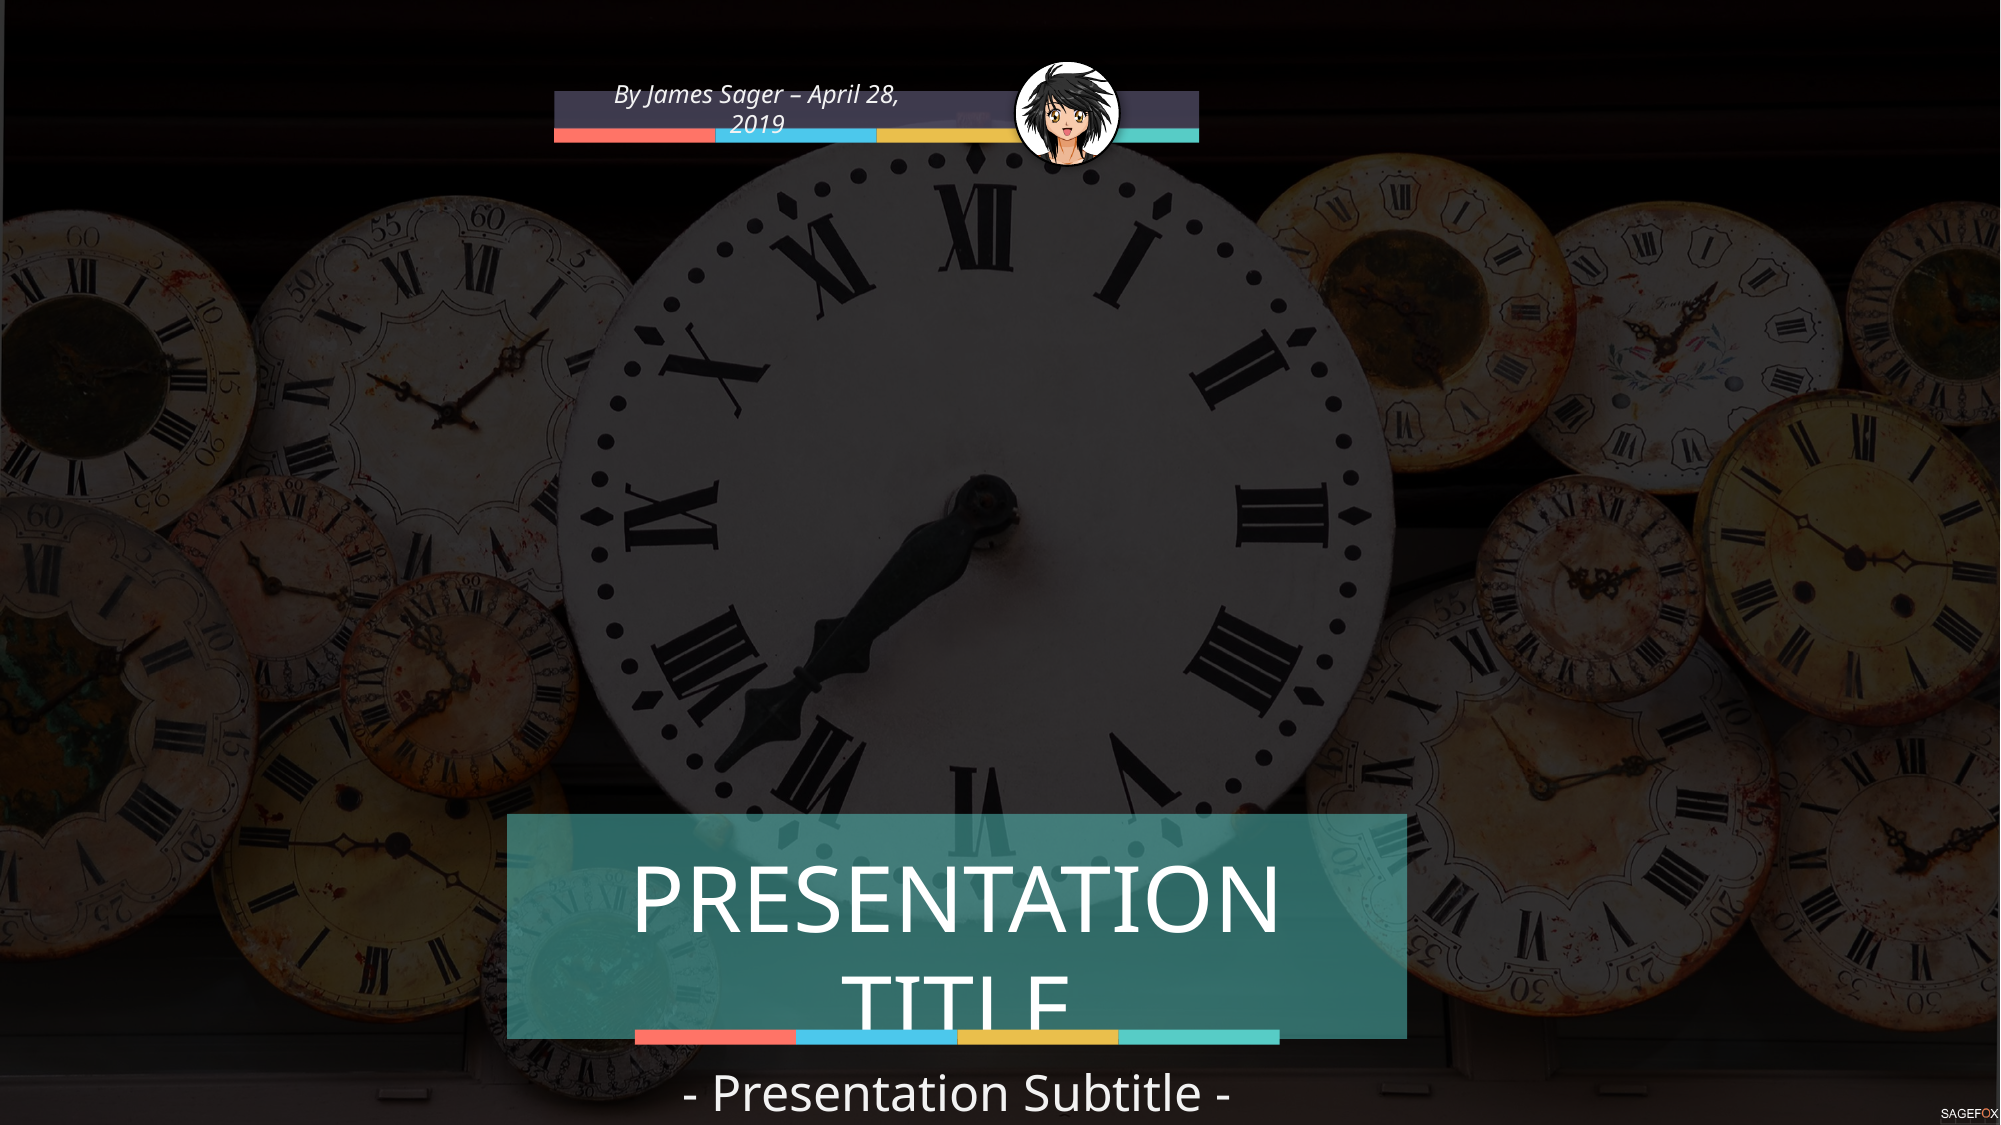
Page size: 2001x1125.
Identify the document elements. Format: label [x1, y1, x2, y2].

text_box [507, 813, 1408, 1045]
picture [0, 0, 2001, 1125]
text_box [554, 60, 1200, 166]
